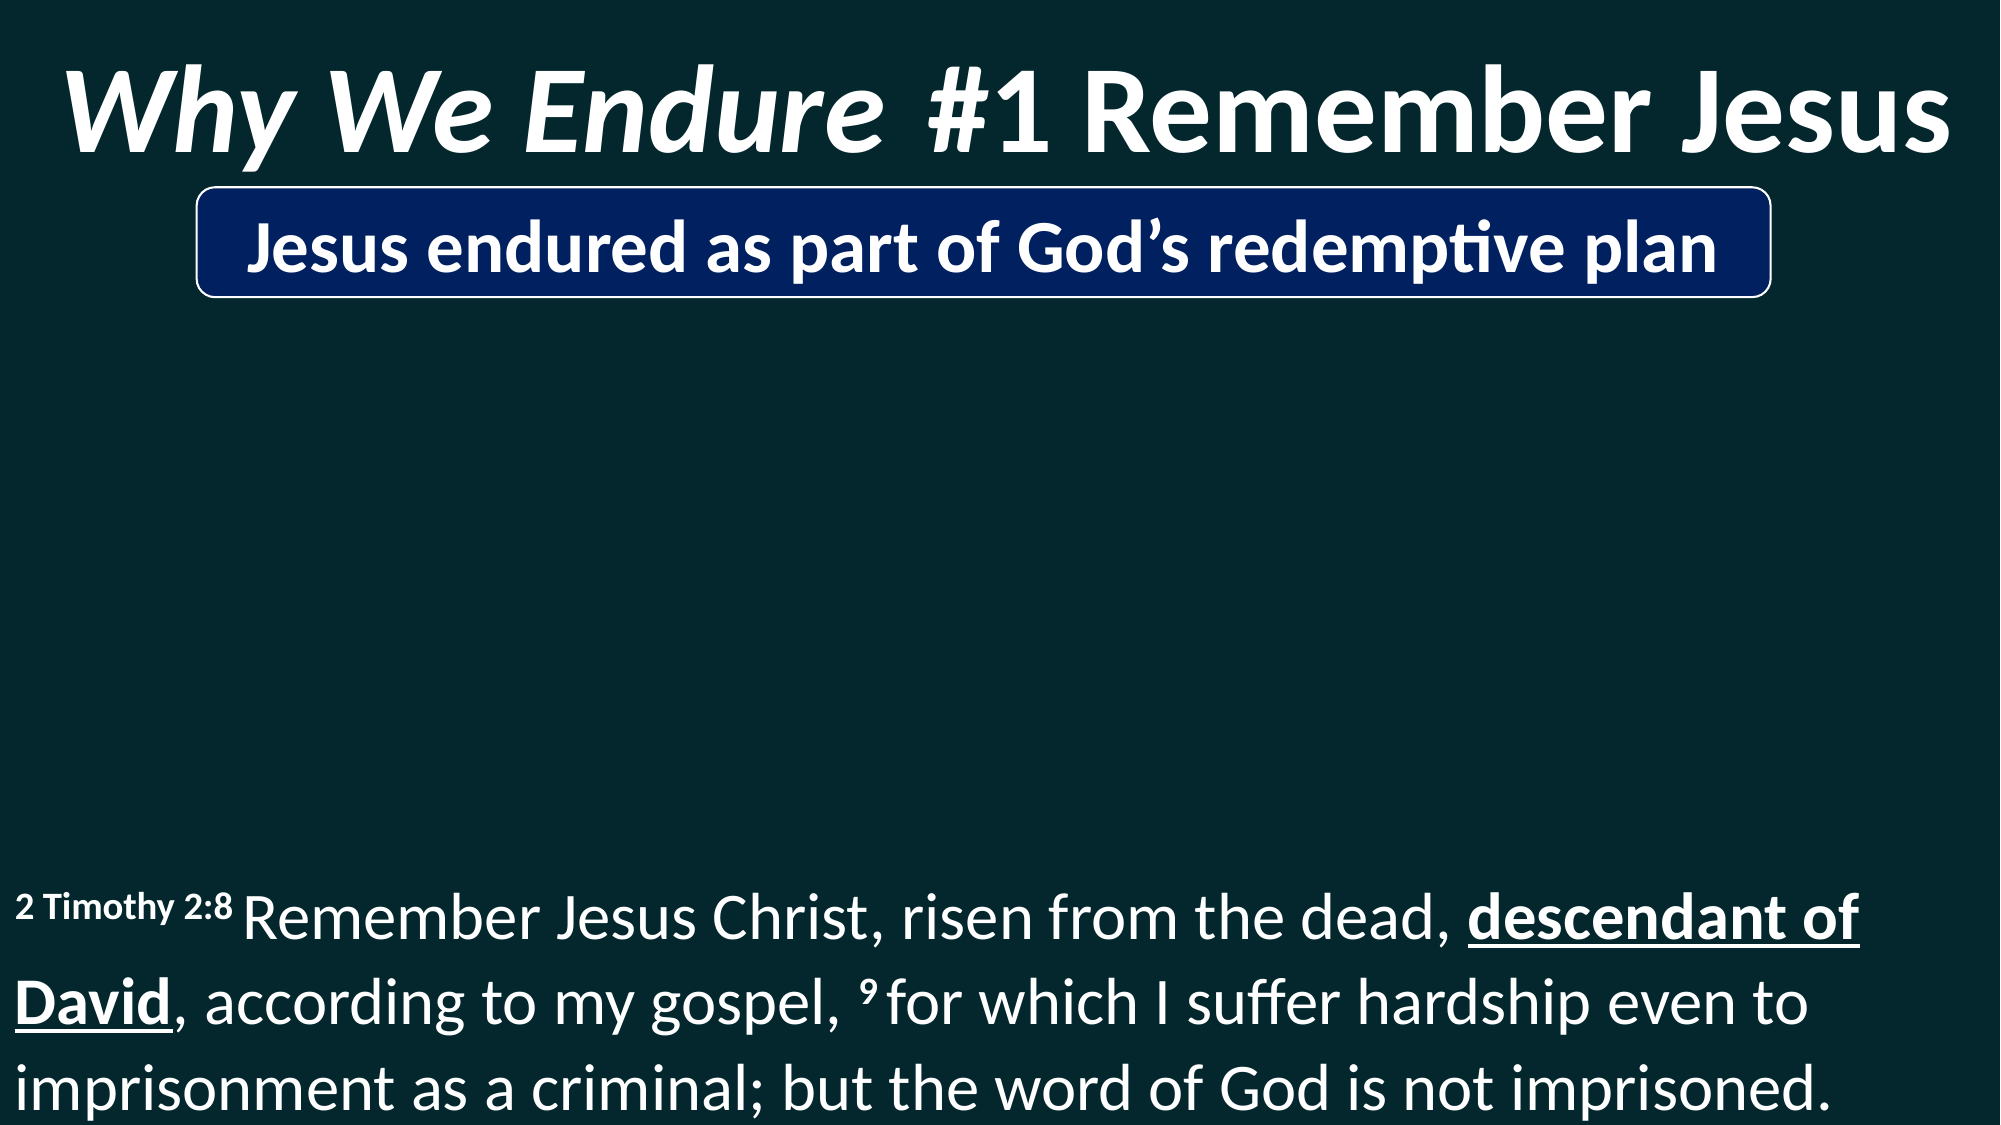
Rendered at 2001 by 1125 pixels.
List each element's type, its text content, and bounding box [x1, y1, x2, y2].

text_box Why We Endure [0, 20, 946, 186]
text_box Jesus endured as part of God’s redemptive plan [195, 186, 1772, 299]
text_box #1 Remember Jesus [883, 19, 1997, 185]
text_box 2 Timothy 2:8 Remember Jesus Christ, risen from the dead, descendant of David, according to my gospel, 9 for which I suffer hardship even to imprisonment as a criminal; but the word of God is not imprisoned. [0, 865, 2000, 1125]
